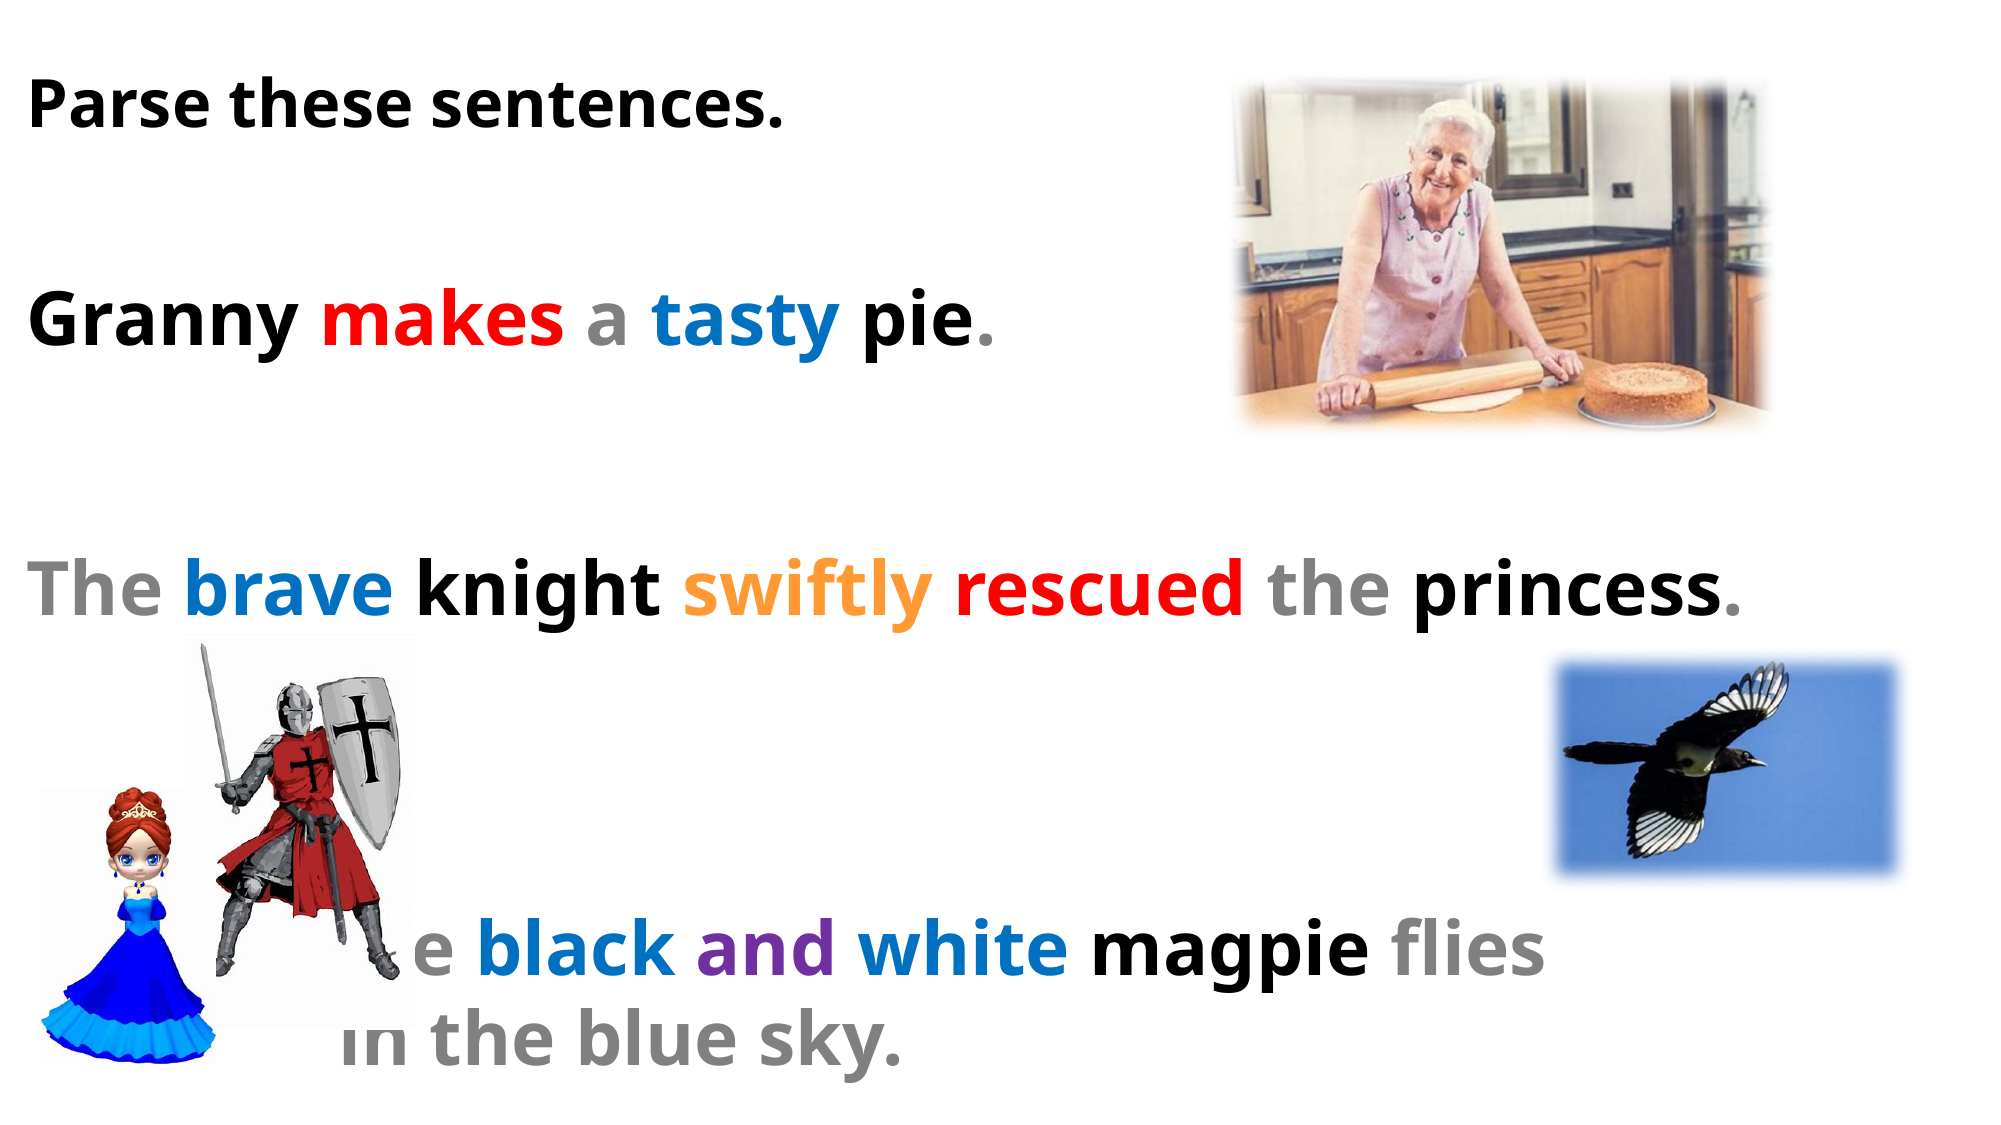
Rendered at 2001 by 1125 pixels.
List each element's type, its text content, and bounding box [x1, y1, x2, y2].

picture [1539, 645, 1914, 893]
picture [41, 633, 415, 1064]
picture [1226, 72, 1778, 440]
text_box Parse these sentences. Granny makes a tasty pie. The brave knight swiftly rescued the princess. The black and white magpie flies in the blue sky. [11, 53, 1959, 1088]
